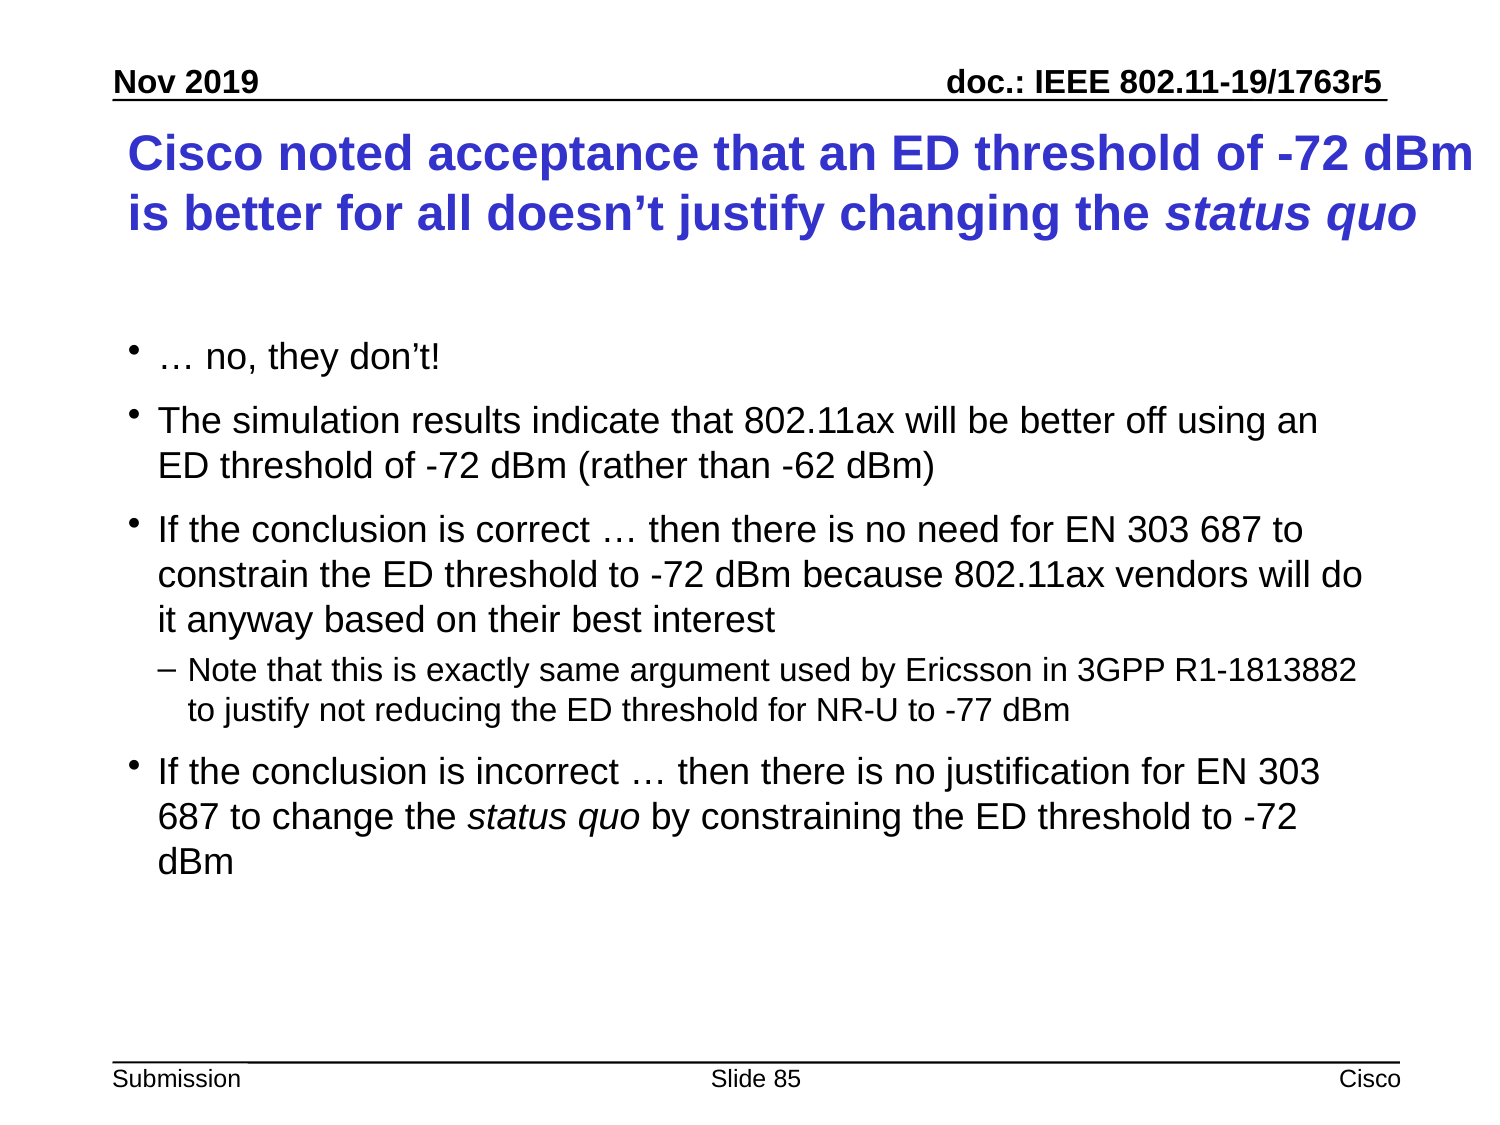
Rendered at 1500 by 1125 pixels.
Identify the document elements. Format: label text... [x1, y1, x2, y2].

list … no, they don’t! The simulation results indicate that 802.11ax will be better off using an ED threshold of -72 dBm (rather than -62 dBm) If the conclusion is correct … then there is no need for EN 303 687 to constrain the ED threshold to -72 dBm because 802.11ax vendors will do it anyway based on their best interest Note that this is exactly same argument used by Ericsson in 3GPP R1-1813882 to justify not reducing the ED threshold for NR-U to -77 dBm If the conclusion is incorrect … then there is no justification for EN 303 687 to change the status quo by constraining the ED threshold to -72 dBm [112, 324, 1388, 1000]
slide_number Slide 85 [709, 1061, 803, 1093]
footer Cisco [1320, 1061, 1402, 1093]
title Cisco noted acceptance that an ED threshold of -72 dBm is better for all doesn’t justify changing the status quo [112, 112, 1500, 288]
